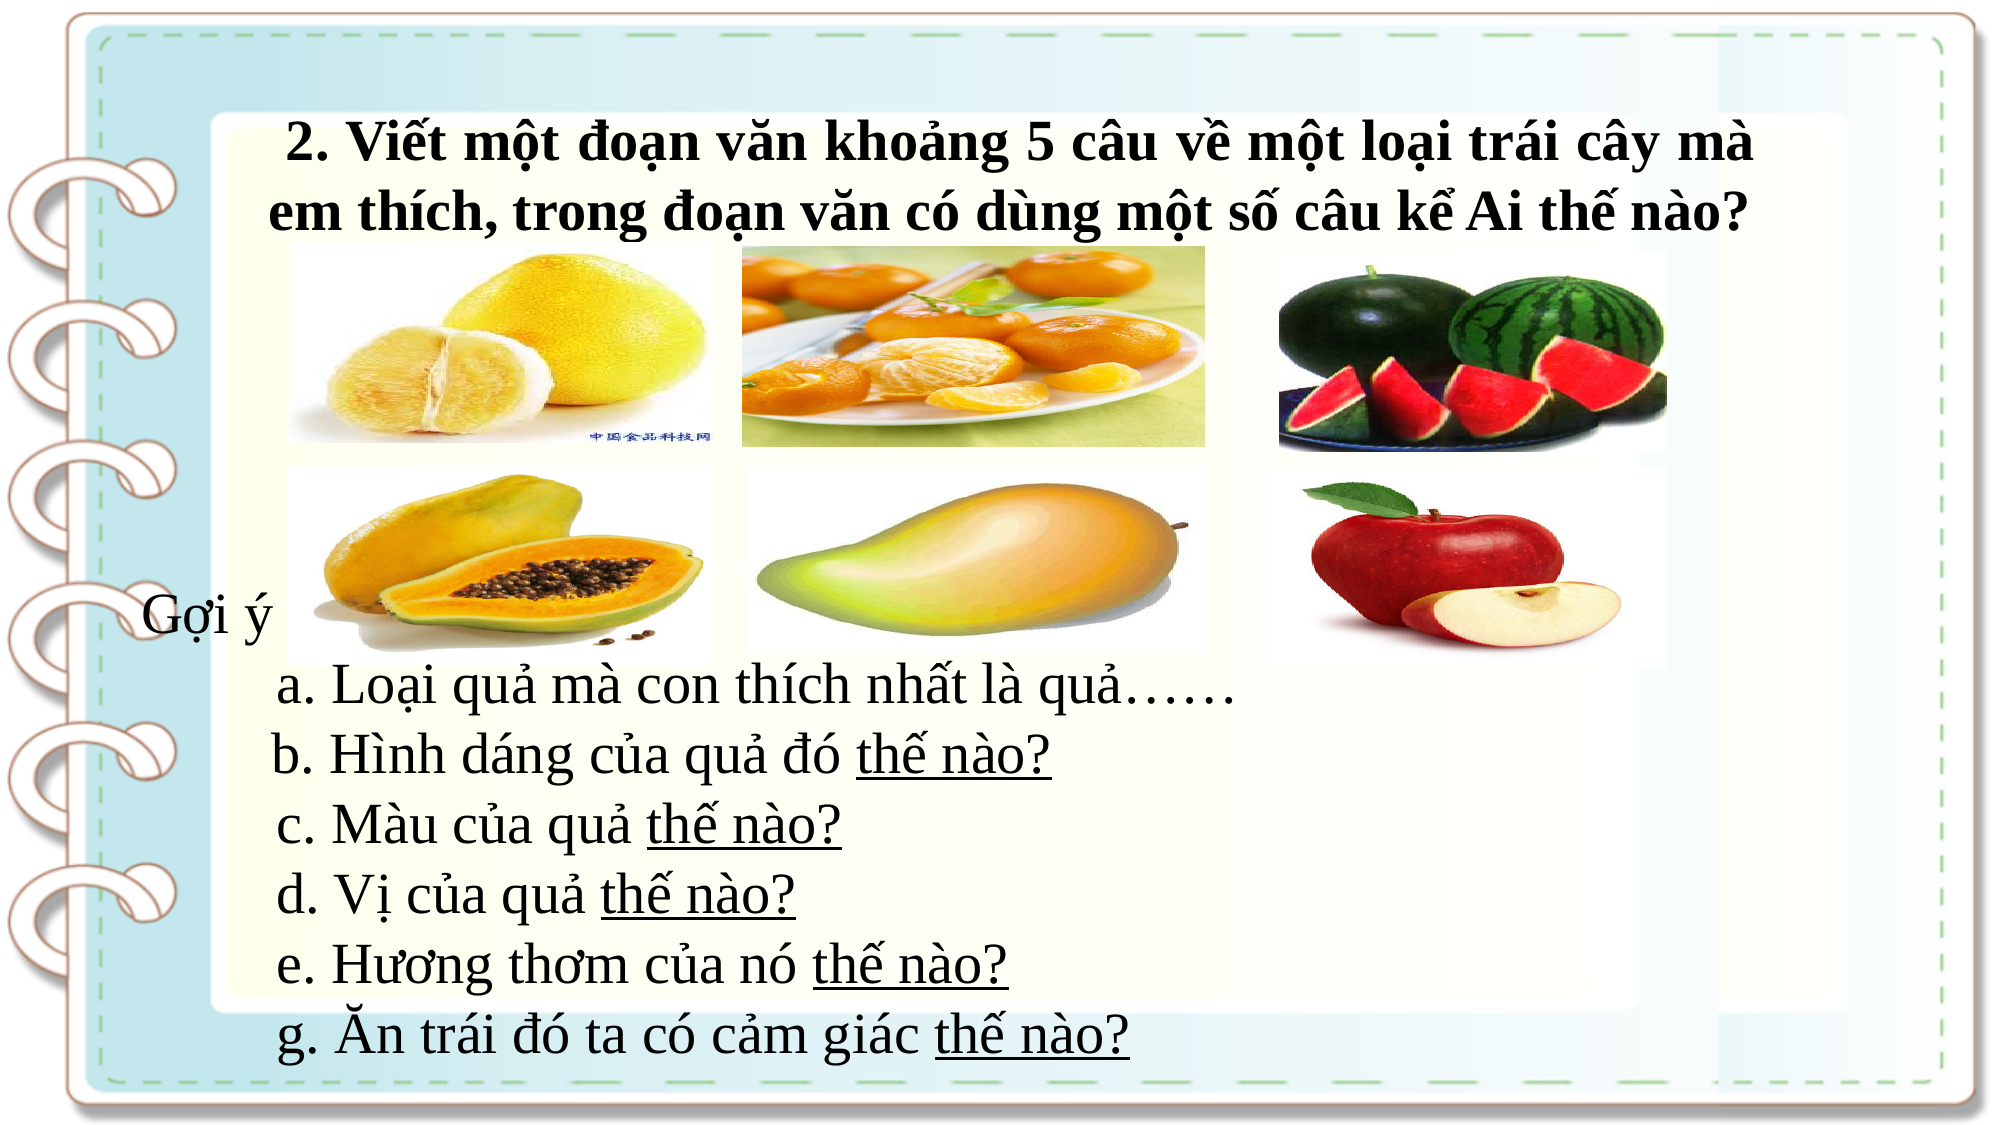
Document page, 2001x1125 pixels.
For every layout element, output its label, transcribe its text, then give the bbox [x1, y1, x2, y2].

text_box 2. Viết một đoạn văn khoảng 5 câu về một loại trái cây mà em thích, trong đoạn văn có dùng một số câu kể Ai thế nào? [254, 94, 1771, 250]
text_box Gợi ý a. Loại quả mà con thích nhất là quả…… b. Hình dáng của quả đó thế nào? c. Màu của quả thế nào? d. Vị của quả thế nào? e. Hương thơm của nó thế nào? g. Ăn trái đó ta có cảm giác thế nào? [111, 607, 1607, 1033]
picture [0, 0, 2001, 1125]
